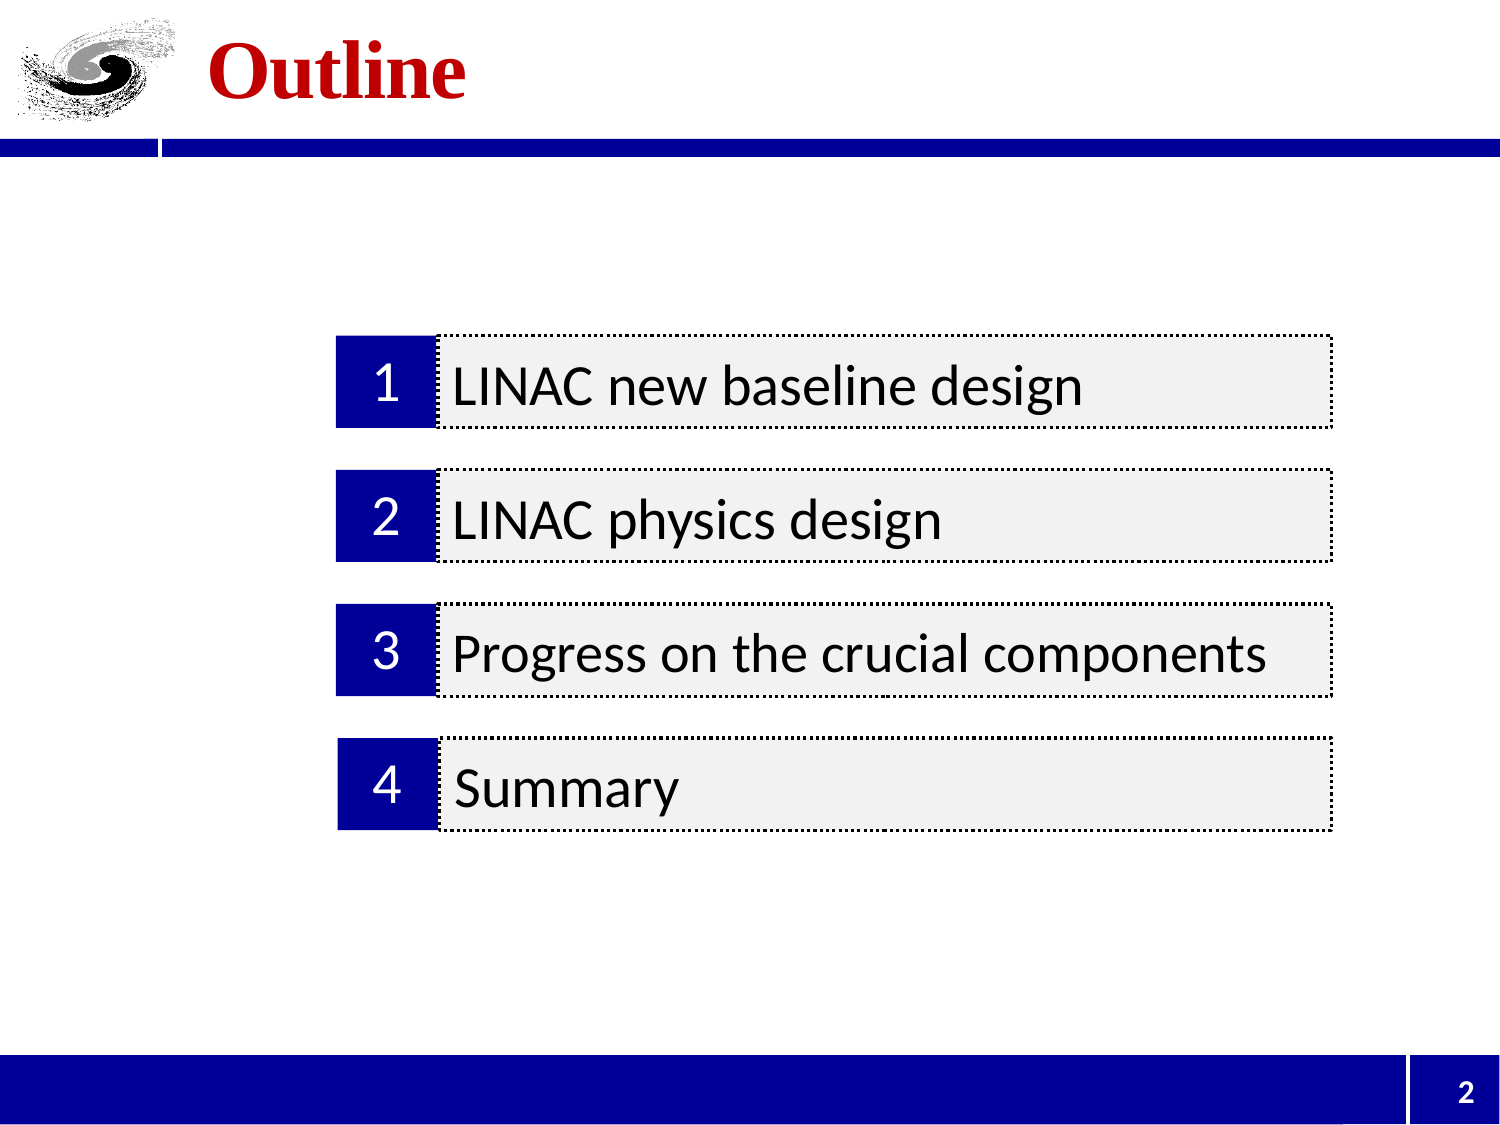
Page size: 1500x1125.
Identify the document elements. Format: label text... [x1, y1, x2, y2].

title Outline [191, 17, 1281, 127]
list Summary [438, 736, 1333, 832]
list 4 [337, 738, 438, 831]
list 2 [335, 469, 437, 562]
list 1 [335, 335, 437, 428]
picture [18, 17, 175, 122]
list Progress on the crucial components [436, 602, 1333, 698]
list LINAC new baseline design [436, 334, 1333, 429]
list LINAC physics design [436, 468, 1333, 563]
list 3 [335, 603, 437, 697]
